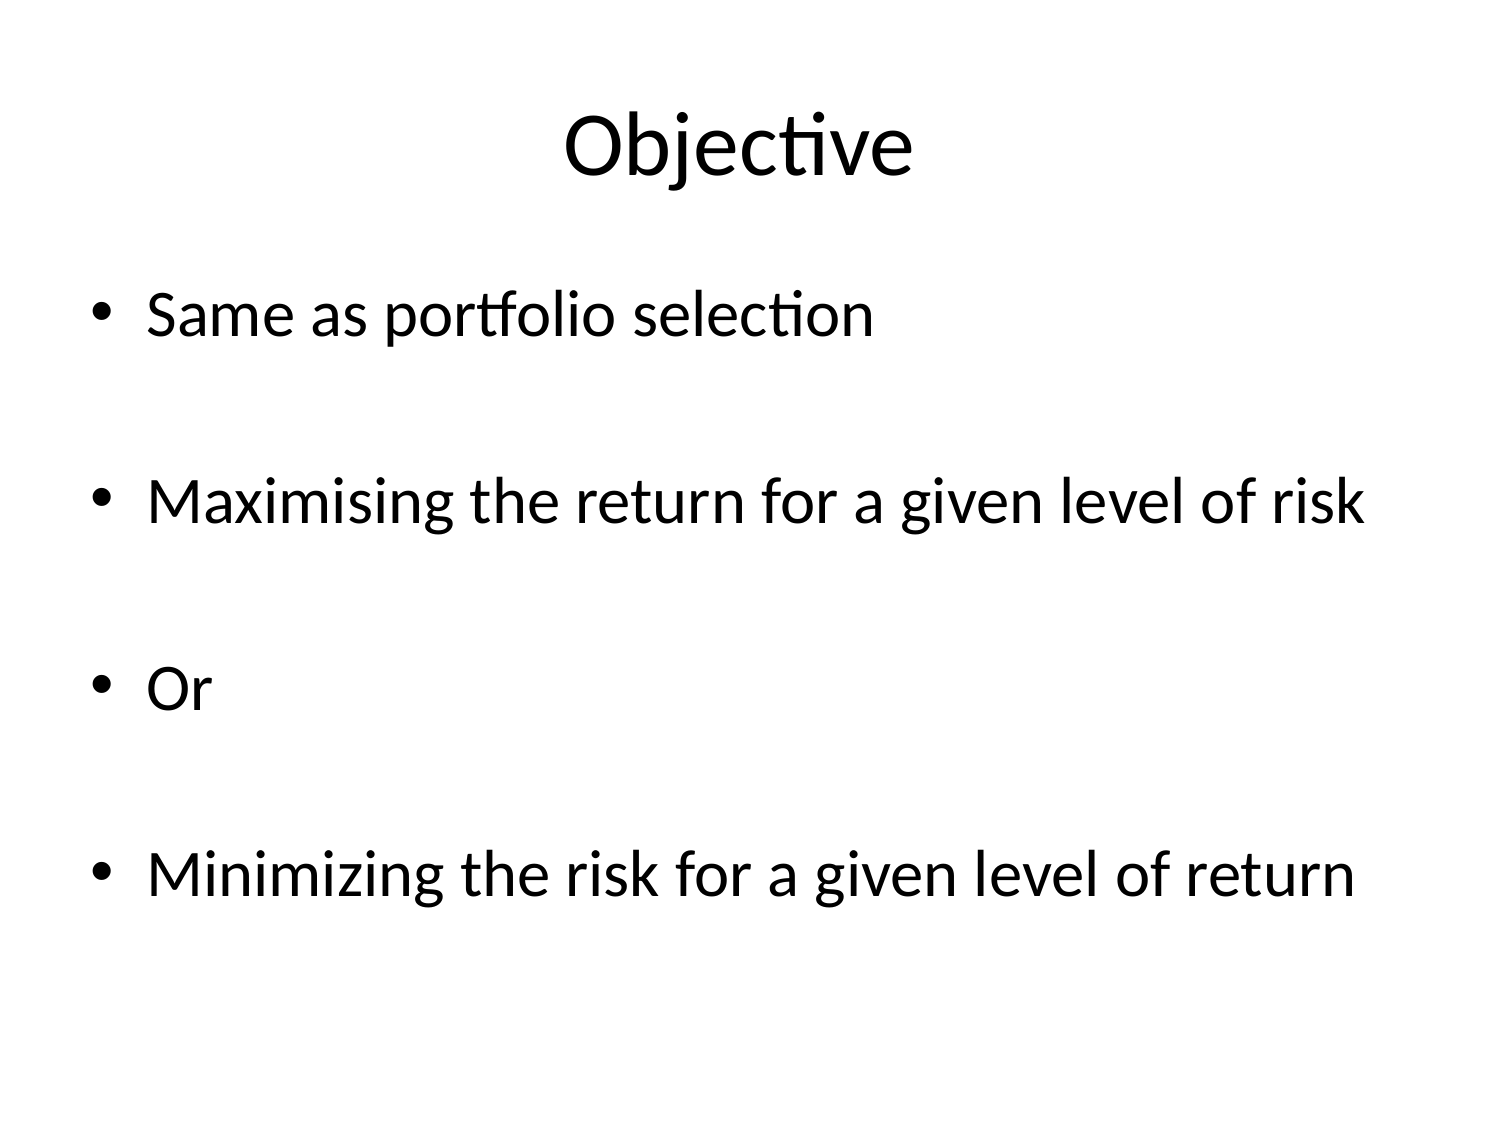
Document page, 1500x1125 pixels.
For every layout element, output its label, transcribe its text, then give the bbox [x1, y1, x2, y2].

list Same as portfolio selection Maximising the return for a given level of risk Or Minimizing the risk for a given level of return [75, 262, 1425, 1005]
title Objective [75, 45, 1425, 233]
